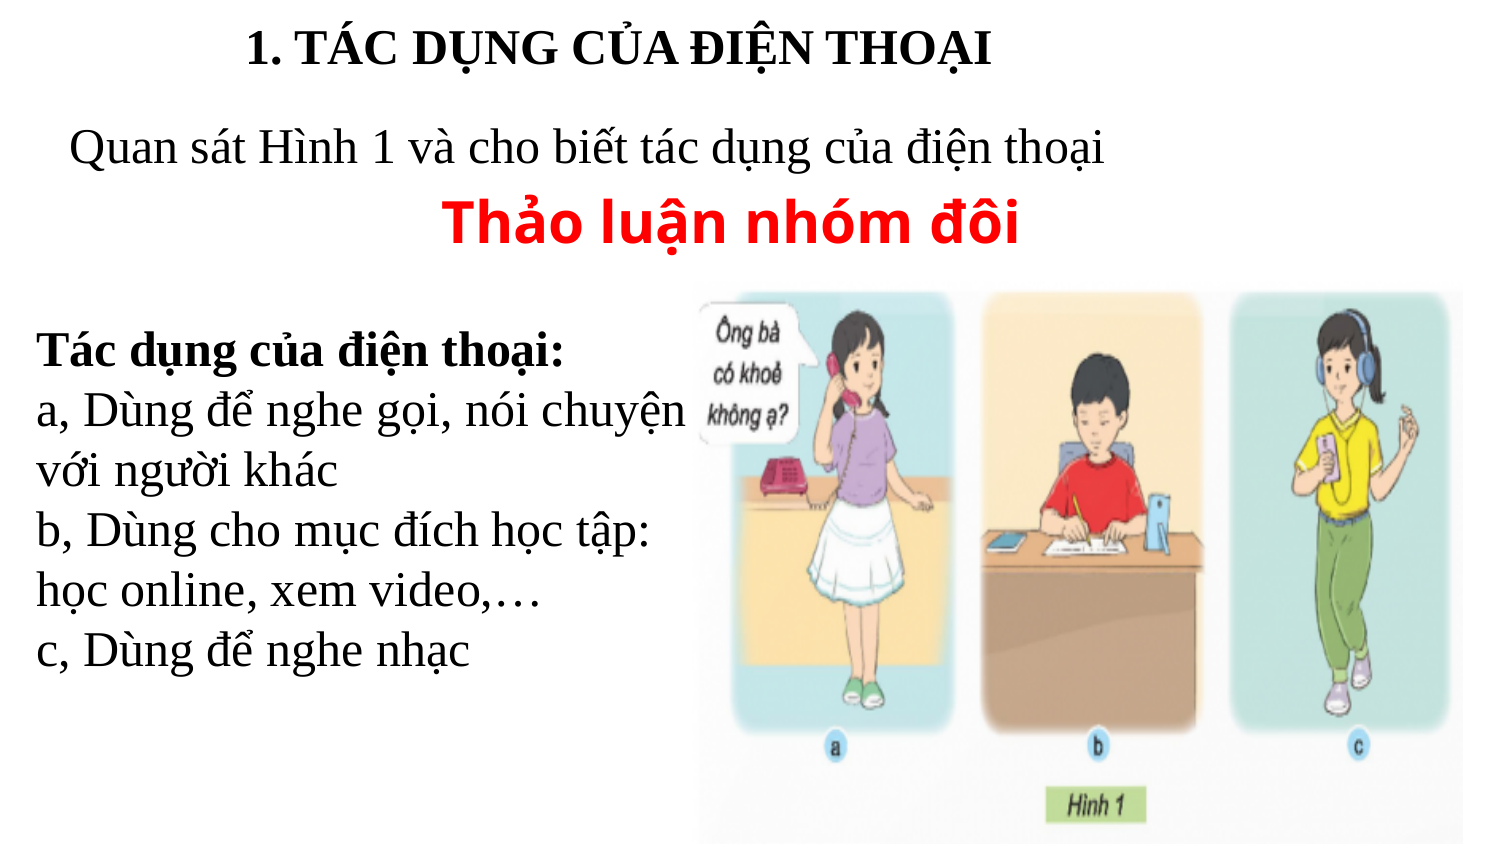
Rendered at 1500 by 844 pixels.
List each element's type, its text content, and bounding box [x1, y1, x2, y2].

picture [691, 281, 1463, 844]
text_box Thảo luận nhóm đôi [428, 181, 1050, 260]
text_box Quan sát Hình 1 và cho biết tác dụng của điện thoại [54, 105, 1463, 181]
text_box Tác dụng của điện thoại: a, Dùng để nghe gọi, nói chuyện với người khác b, Dùng cho mục đích học tập: học online, xem video,… c, Dùng để nghe nhạc [21, 309, 686, 685]
text_box 1. TÁC DỤNG CỦA ĐIỆN THOẠI [230, 7, 1500, 83]
